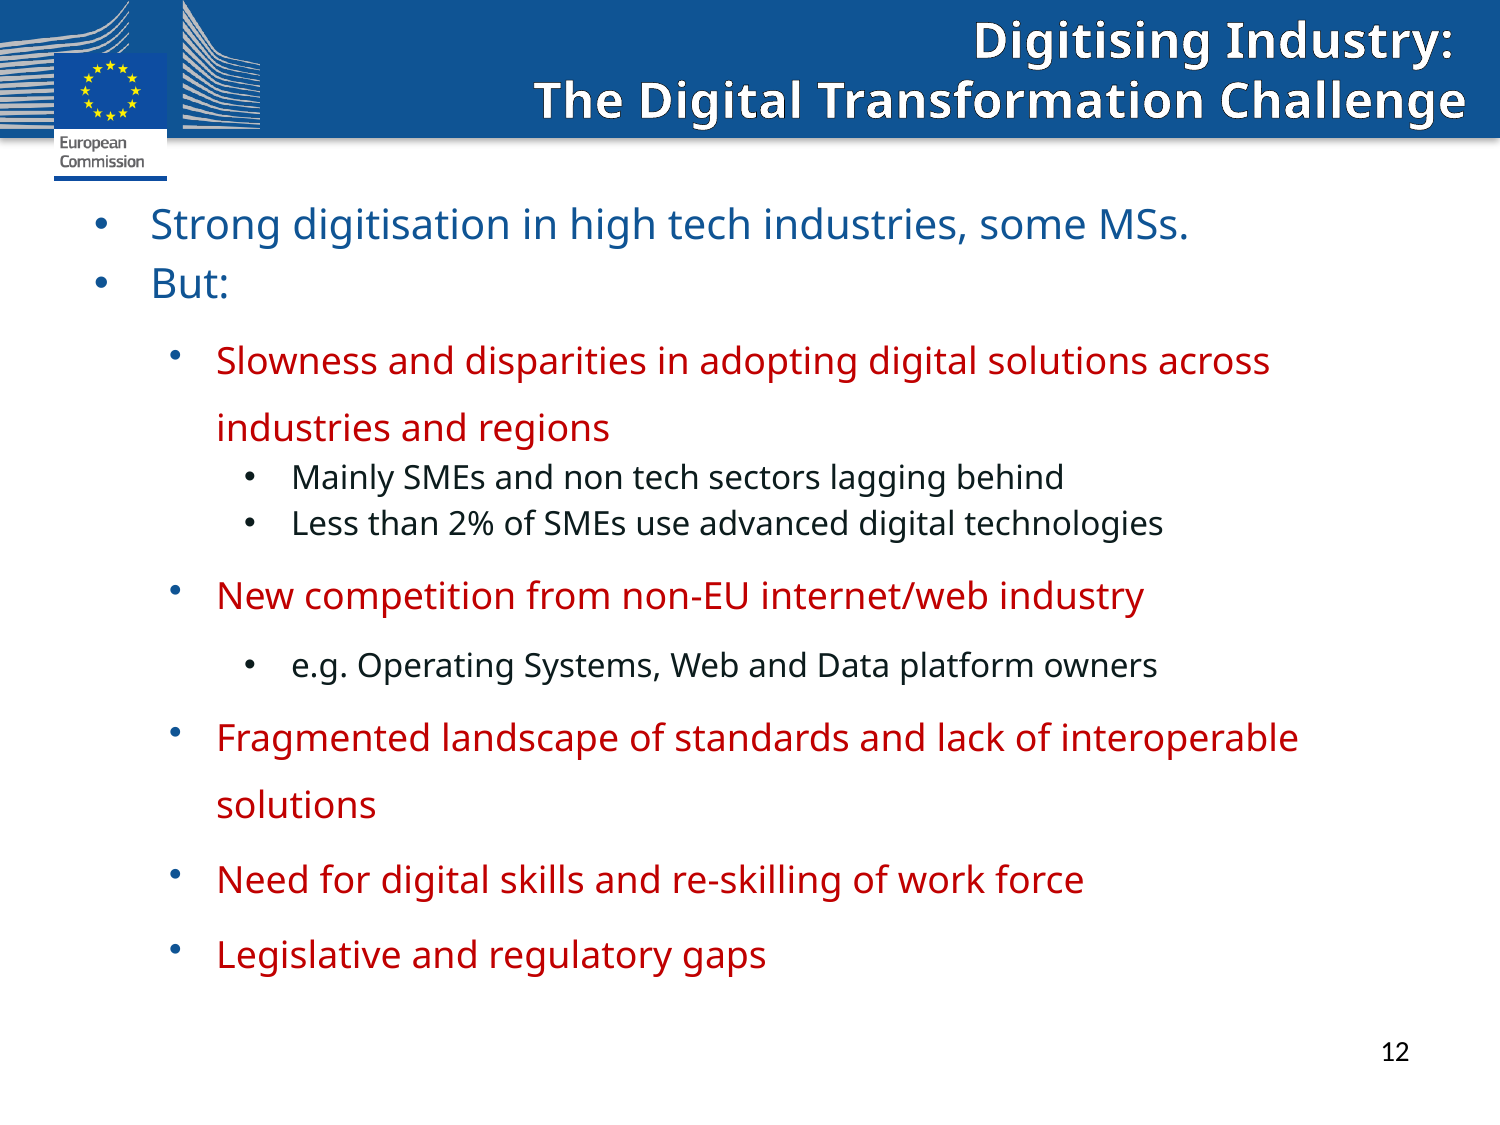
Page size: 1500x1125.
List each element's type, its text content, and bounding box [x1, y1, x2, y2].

slide_number 12 [1074, 1024, 1426, 1103]
title Digitising Industry: The Digital Transformation Challenge [289, 7, 1483, 130]
list Strong digitisation in high tech industries, some MSs. But: Slowness and disparities in adopting digital solutions across industries and regions Mainly SMEs and non tech sectors lagging behind Less than 2% of SMEs use advanced digital technologies New competition from non-EU internet/web industry e.g. Operating Systems, Web and Data platform owners Fragmented landscape of standards and lack of interoperable solutions Need for digital skills and re-skilling of work force Legislative and regulatory gaps [79, 190, 1430, 988]
